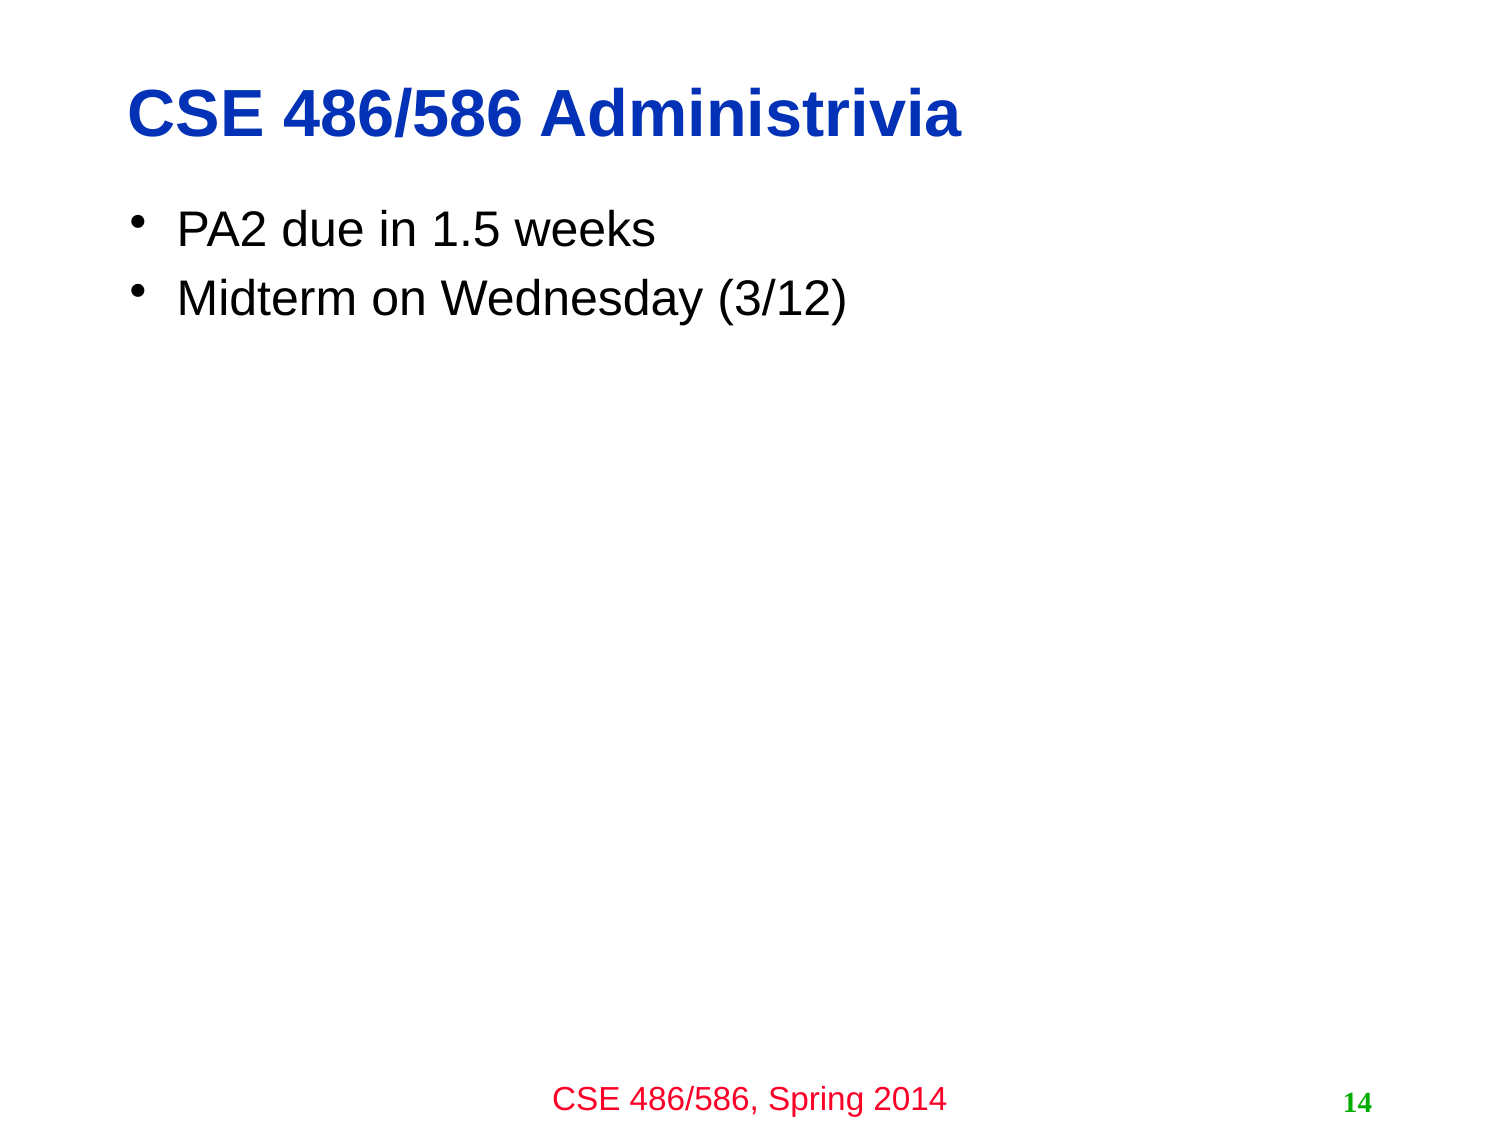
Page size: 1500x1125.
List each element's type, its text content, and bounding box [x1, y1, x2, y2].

slide_number 14 [1074, 1076, 1388, 1125]
title CSE 486/586 Administrivia [112, 53, 1310, 176]
list PA2 due in 1.5 weeks Midterm on Wednesday (3/12) [114, 195, 1376, 1005]
